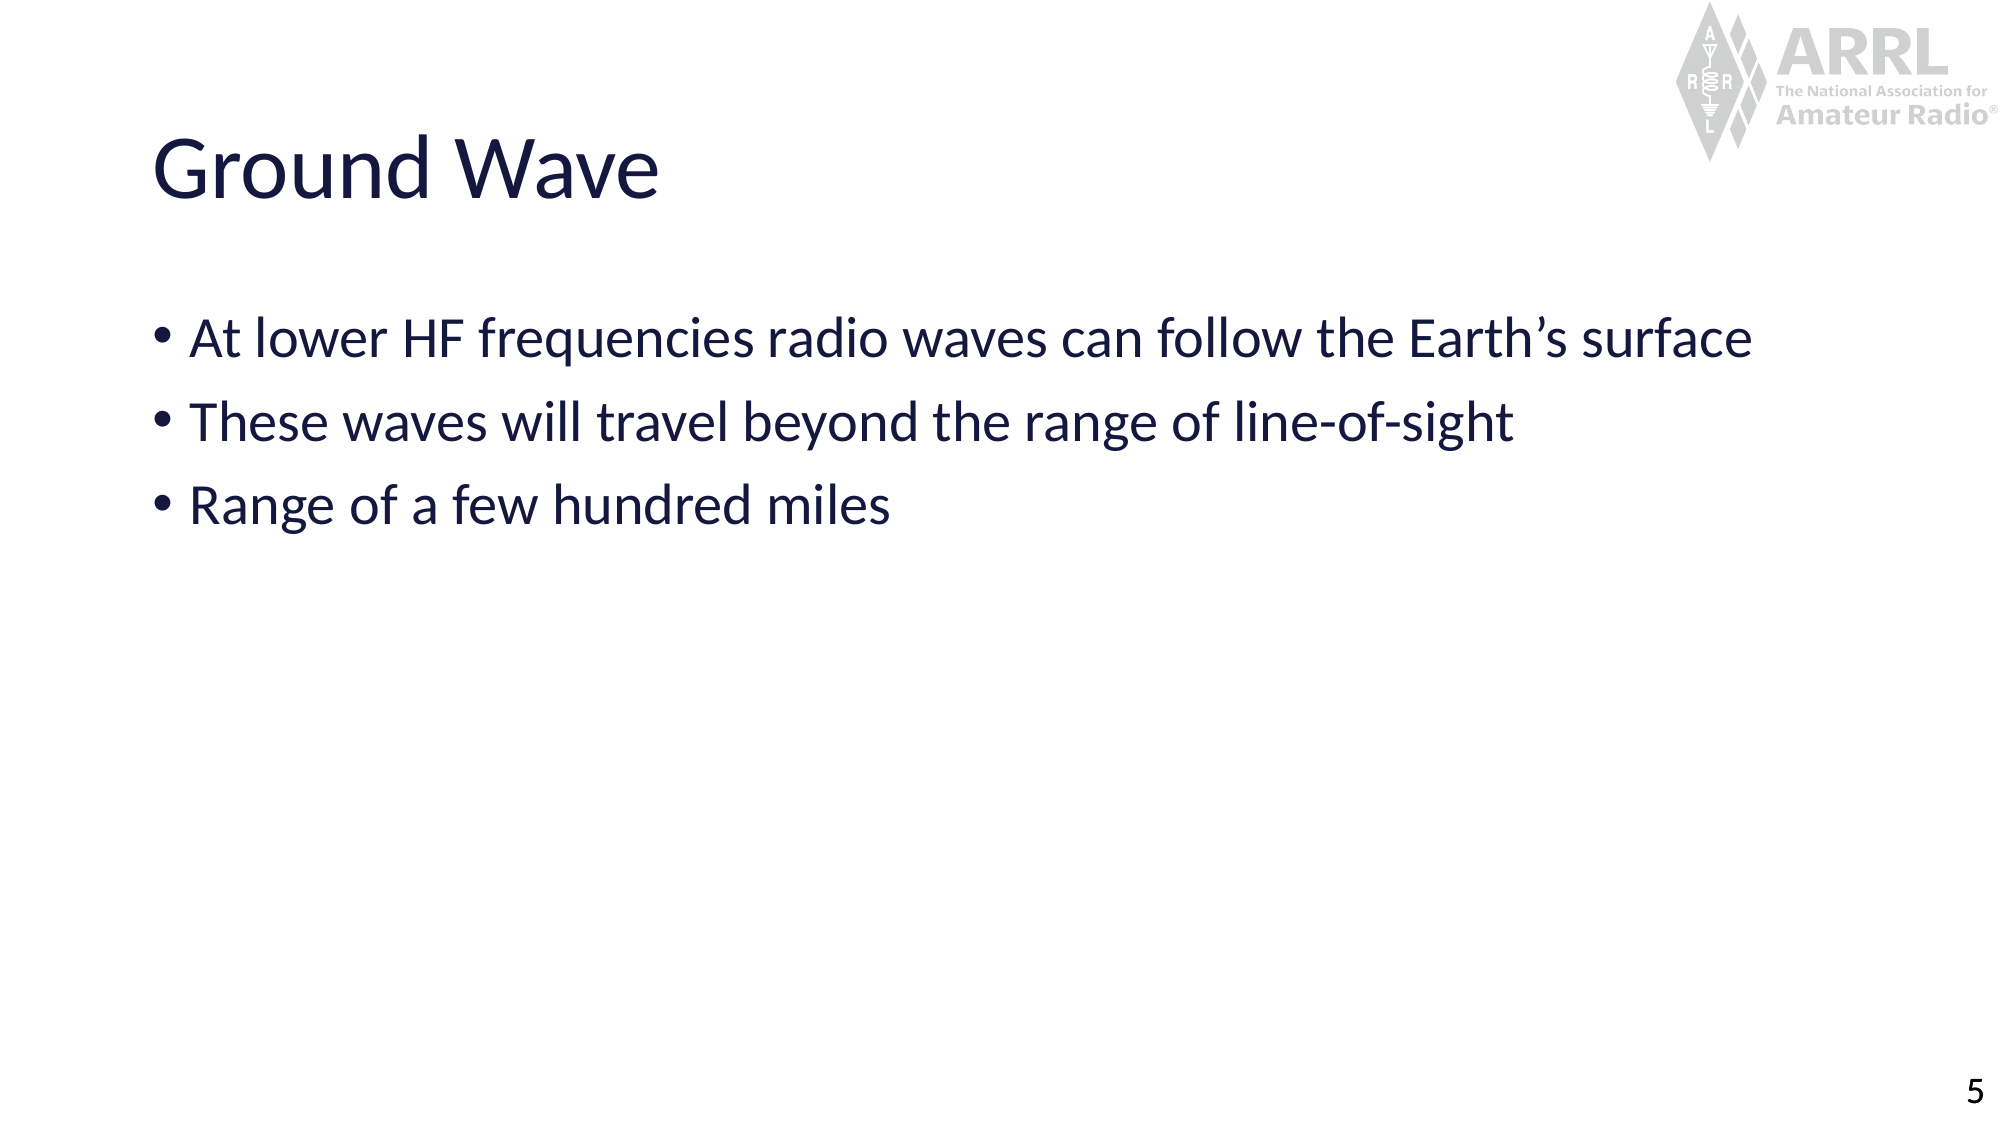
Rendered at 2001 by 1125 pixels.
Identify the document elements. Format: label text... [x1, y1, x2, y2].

picture [1674, 0, 2000, 164]
list At lower HF frequencies radio waves can follow the Earth’s surface These waves will travel beyond the range of line-of-sight Range of a few hundred miles [137, 299, 1863, 1014]
title Ground Wave [137, 59, 1863, 278]
